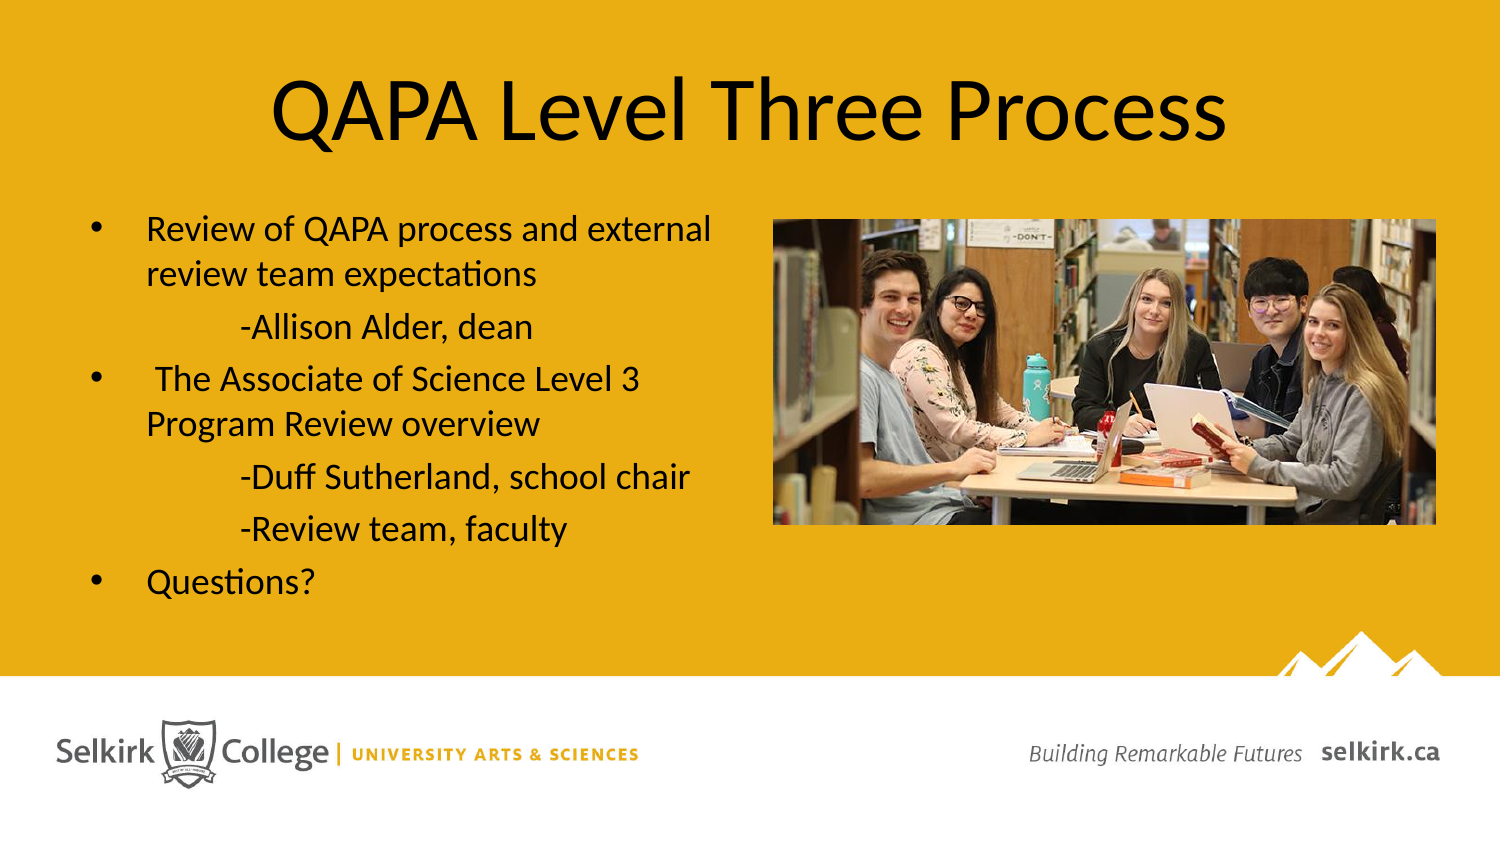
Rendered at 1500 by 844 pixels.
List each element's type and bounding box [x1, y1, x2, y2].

picture [0, 0, 1500, 844]
list [773, 218, 1437, 526]
